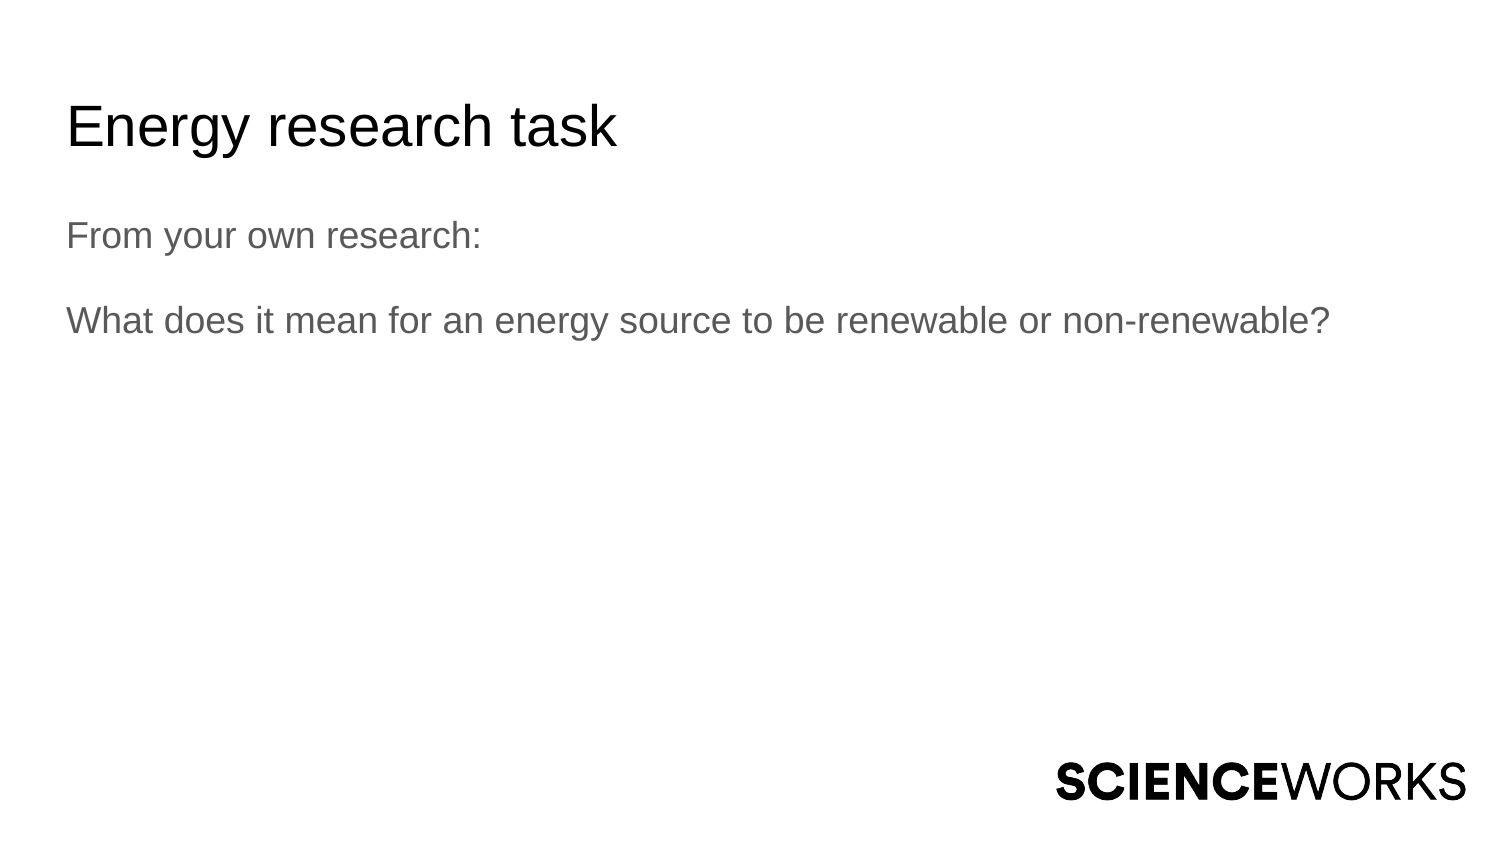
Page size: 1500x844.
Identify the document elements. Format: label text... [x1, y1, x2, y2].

title Energy research task [51, 72, 1449, 167]
list From your own research: What does it mean for an energy source to be renewable or non-renewable? [51, 189, 1449, 750]
picture [1054, 713, 1476, 804]
